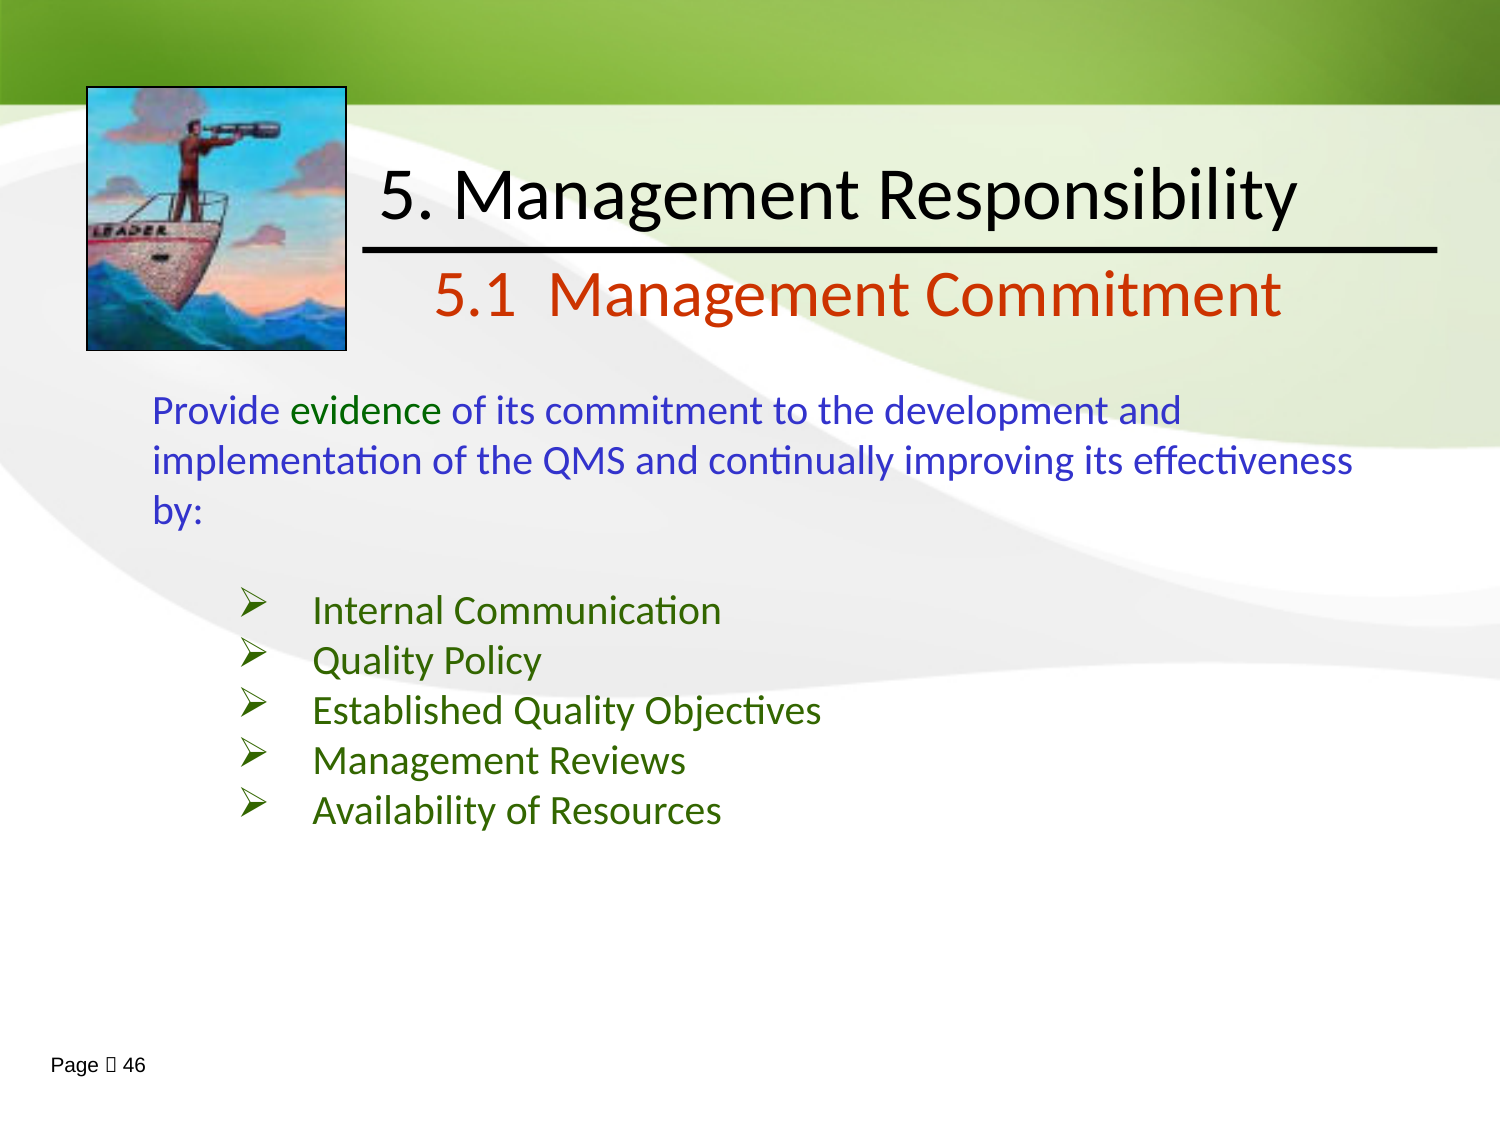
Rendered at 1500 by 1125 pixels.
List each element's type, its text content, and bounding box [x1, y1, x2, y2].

picture [0, 0, 1500, 1125]
text_box 5.1 Management Commitment [418, 243, 1299, 338]
text_box 5. Management Responsibility [363, 137, 1314, 243]
text_box Provide evidence of its commitment to the development and implementation of the QMS and continually improving its effectiveness by: Internal Communication Quality Policy Established Quality Objectives Management Reviews Availability of Resources [137, 375, 1400, 840]
